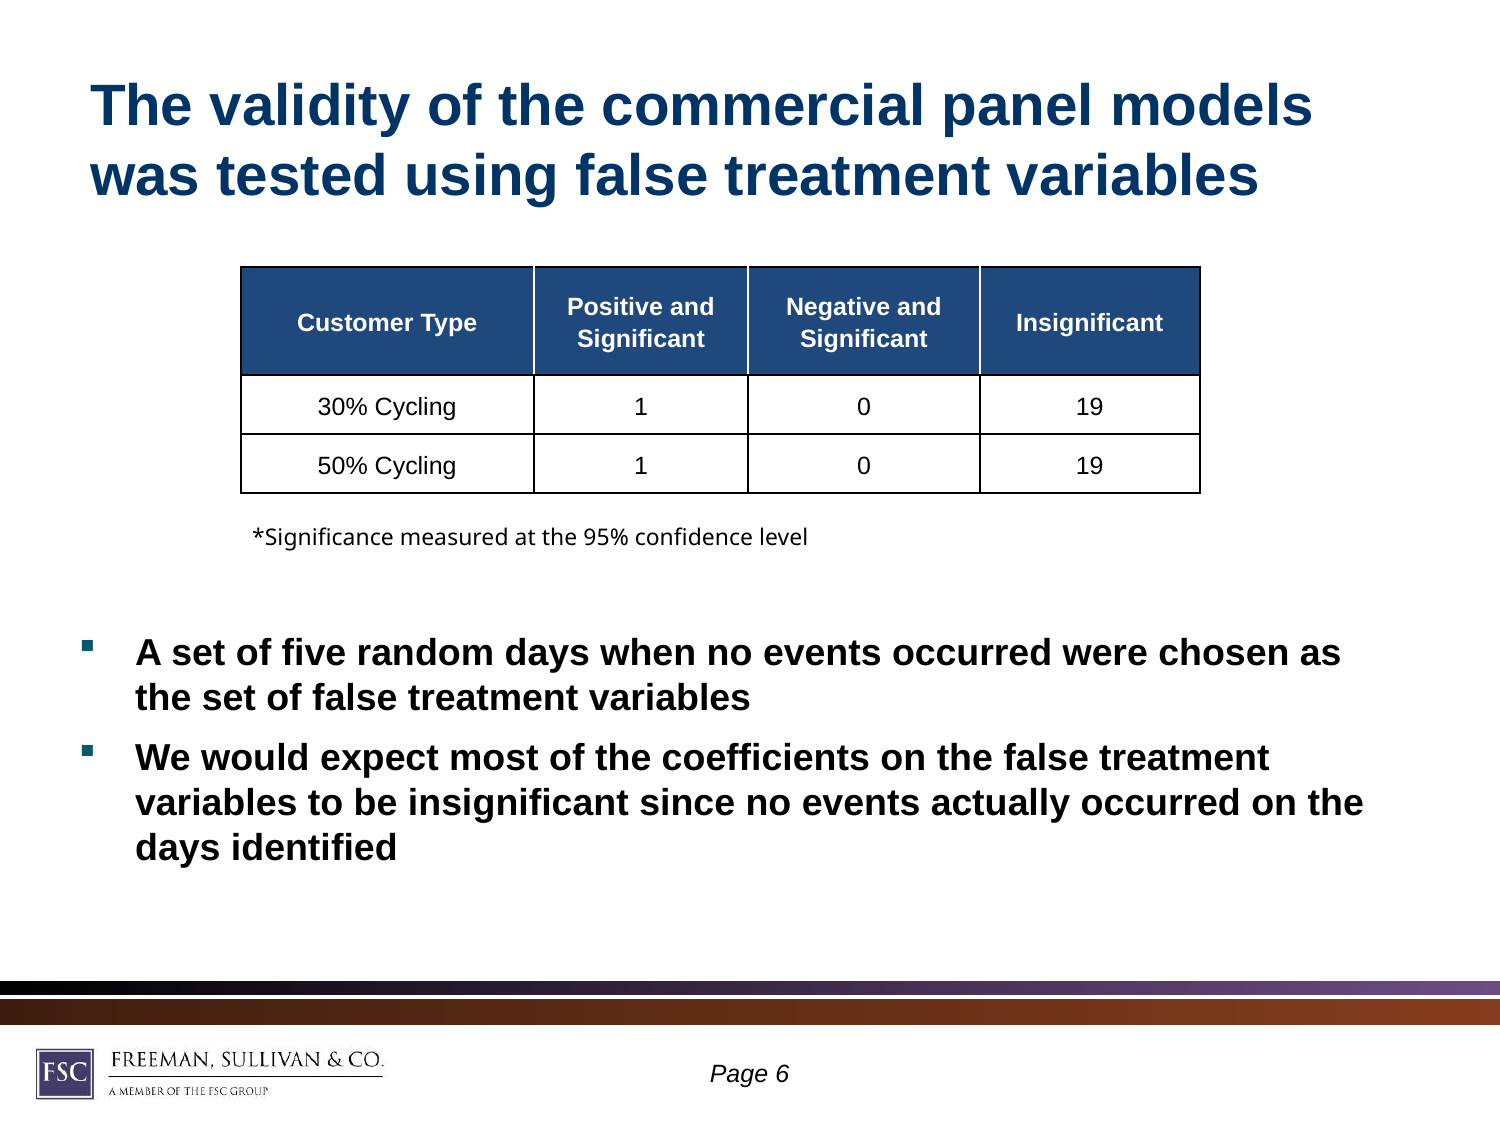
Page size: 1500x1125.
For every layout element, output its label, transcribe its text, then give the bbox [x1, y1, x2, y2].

table_header Customer Type [242, 268, 533, 374]
title The validity of the commercial panel models was tested using false treatment variables [74, 44, 1426, 230]
table_header Positive and Significant [535, 268, 747, 374]
table_cell 1 [535, 435, 747, 492]
table_header Negative and Significant [749, 268, 979, 374]
table_cell 19 [981, 435, 1199, 492]
table_cell *Significance measured at the 95% confidence level [241, 494, 1200, 552]
table_cell 19 [981, 376, 1199, 433]
slide_number Page 5 [589, 1050, 910, 1084]
table_cell 50% Cycling [242, 435, 533, 492]
list A set of five random days when no events occurred were chosen as the set of false treatment variables We would expect most of the coefficients on the false treatment variables to be insignificant since no events actually occurred on the days identified [63, 620, 1423, 961]
table_cell 1 [535, 376, 747, 433]
table_cell 0 [749, 376, 979, 433]
table_cell 30% Cycling [242, 376, 533, 433]
table_cell 0 [749, 435, 979, 492]
picture [32, 1046, 387, 1100]
table_header Insignificant [981, 268, 1199, 374]
